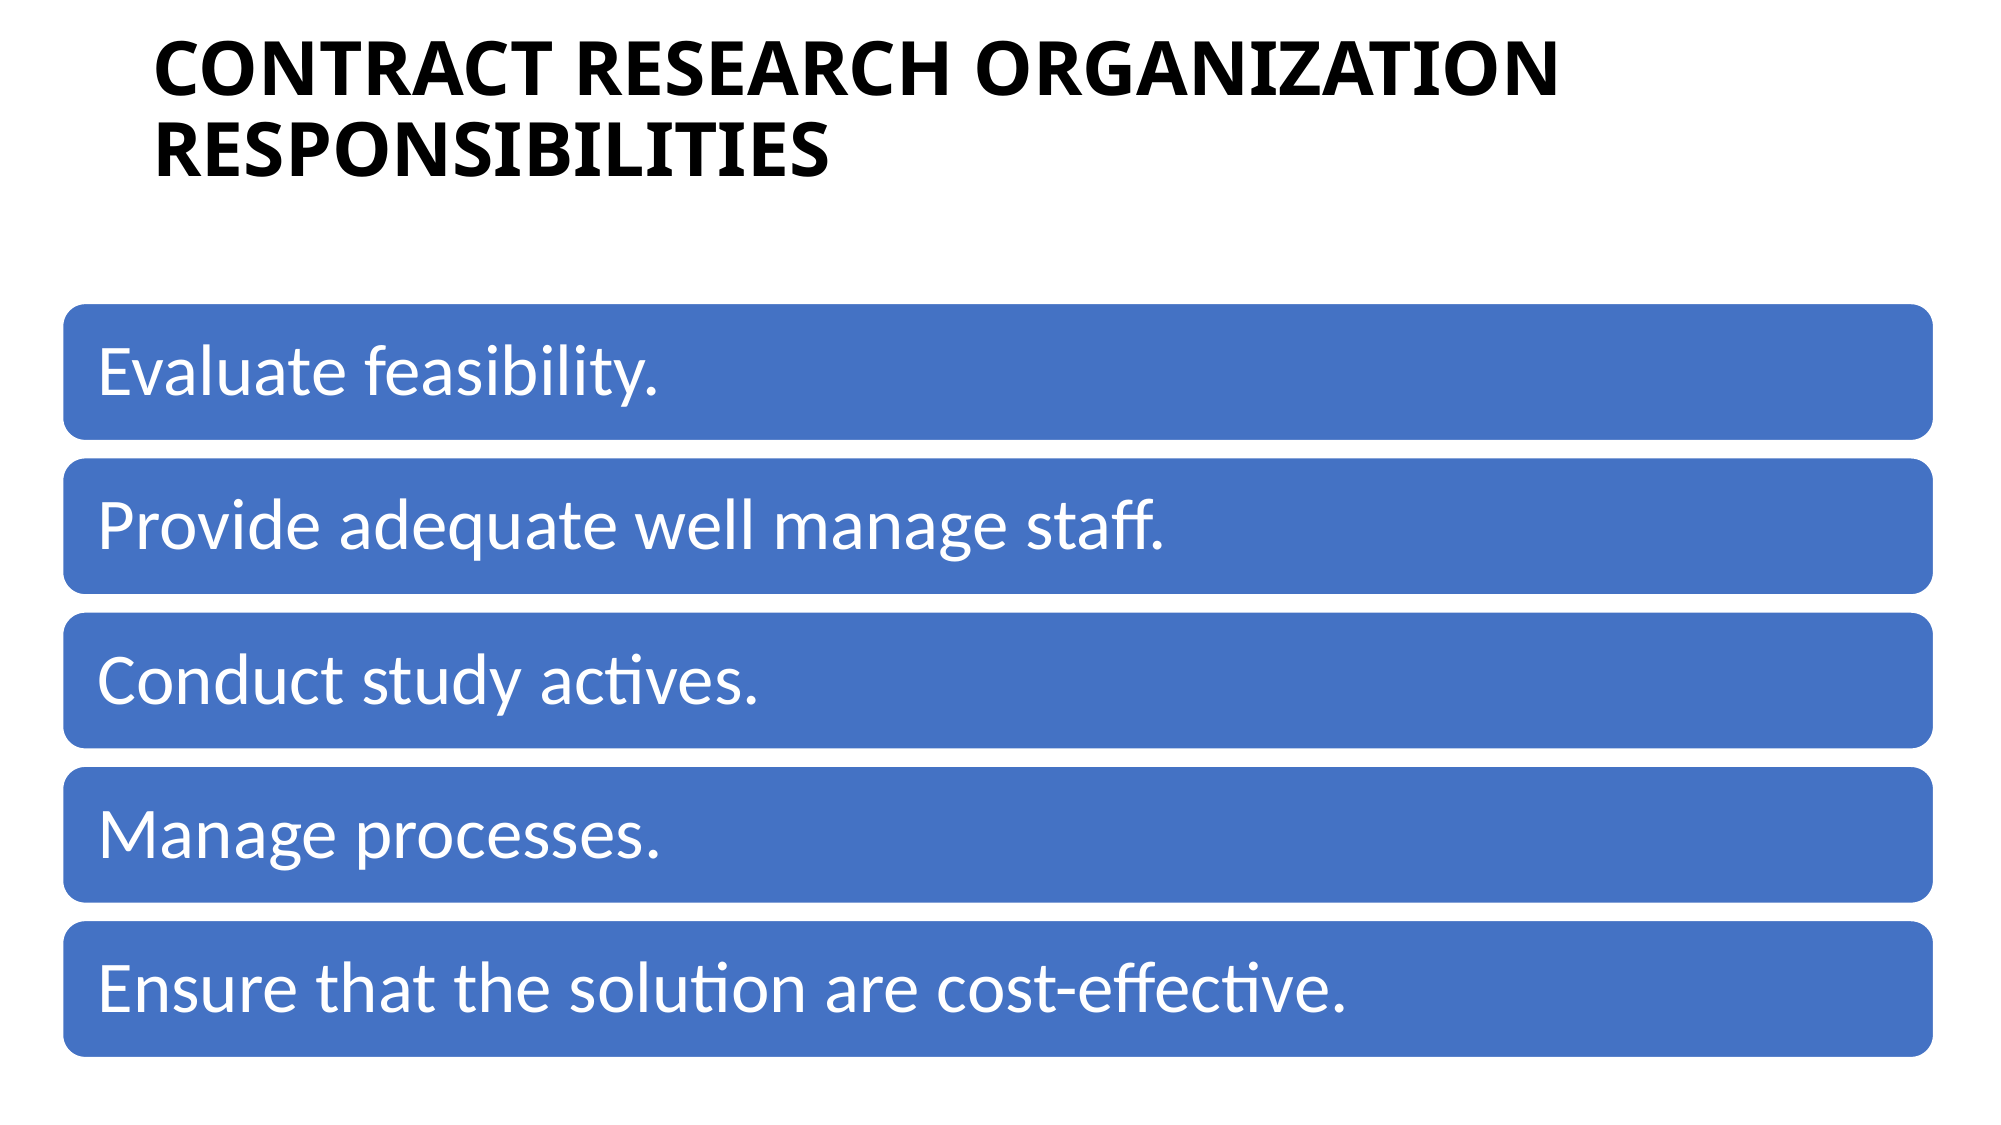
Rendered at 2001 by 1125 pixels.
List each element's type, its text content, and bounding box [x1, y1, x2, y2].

title CONTRACT RESEARCH ORGANIZATION RESPONSIBILITIES [137, 3, 1863, 221]
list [62, 299, 1934, 1062]
